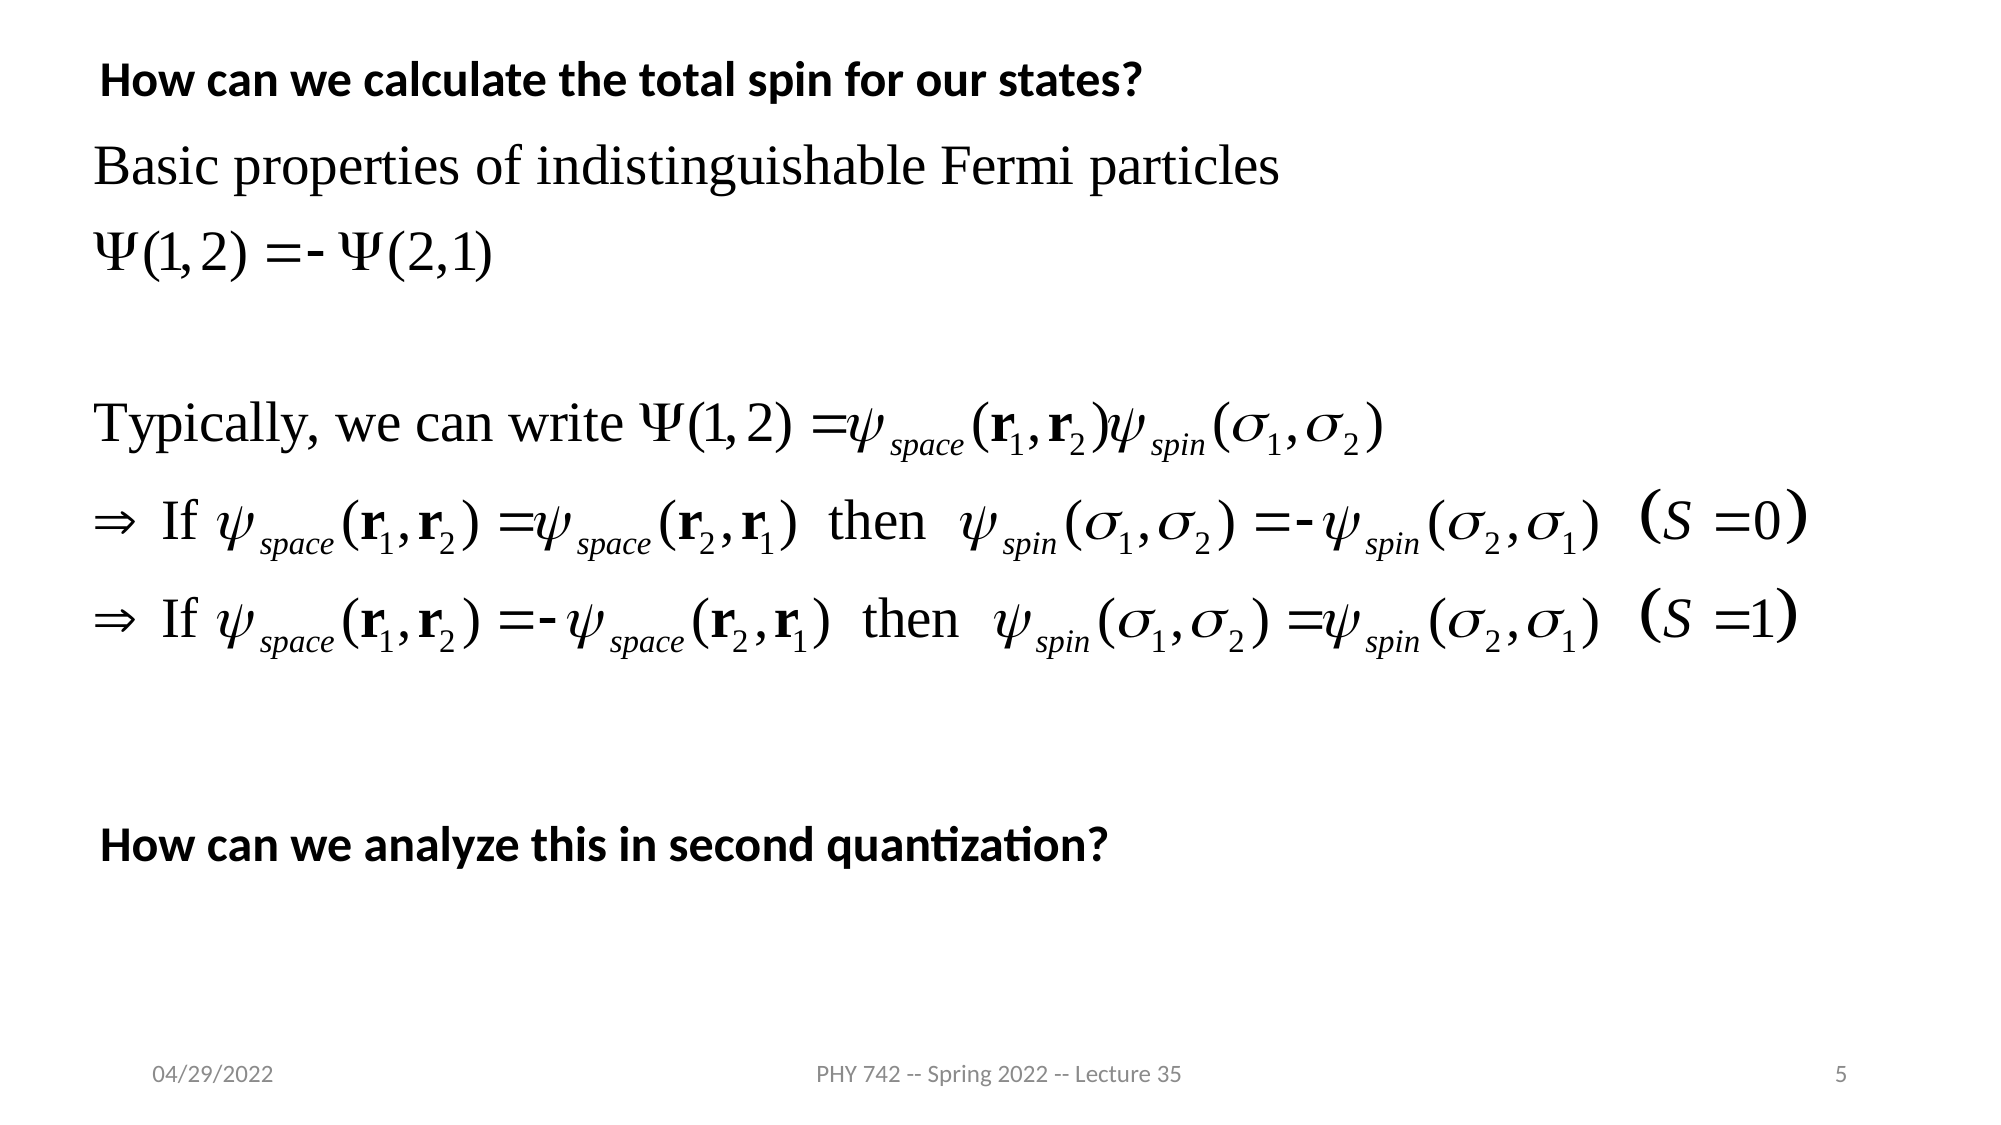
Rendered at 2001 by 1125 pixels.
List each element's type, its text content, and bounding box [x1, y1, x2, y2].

slide_number 5 [1412, 1042, 1863, 1103]
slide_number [137, 1042, 588, 1103]
footer PHY 742 -- Spring 2022 -- Lecture 35 [662, 1042, 1338, 1103]
text_box How can we calculate the total spin for our states? [85, 39, 1759, 115]
text_box How can we analyze this in second quantization? [85, 804, 1623, 879]
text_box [85, 130, 1811, 673]
